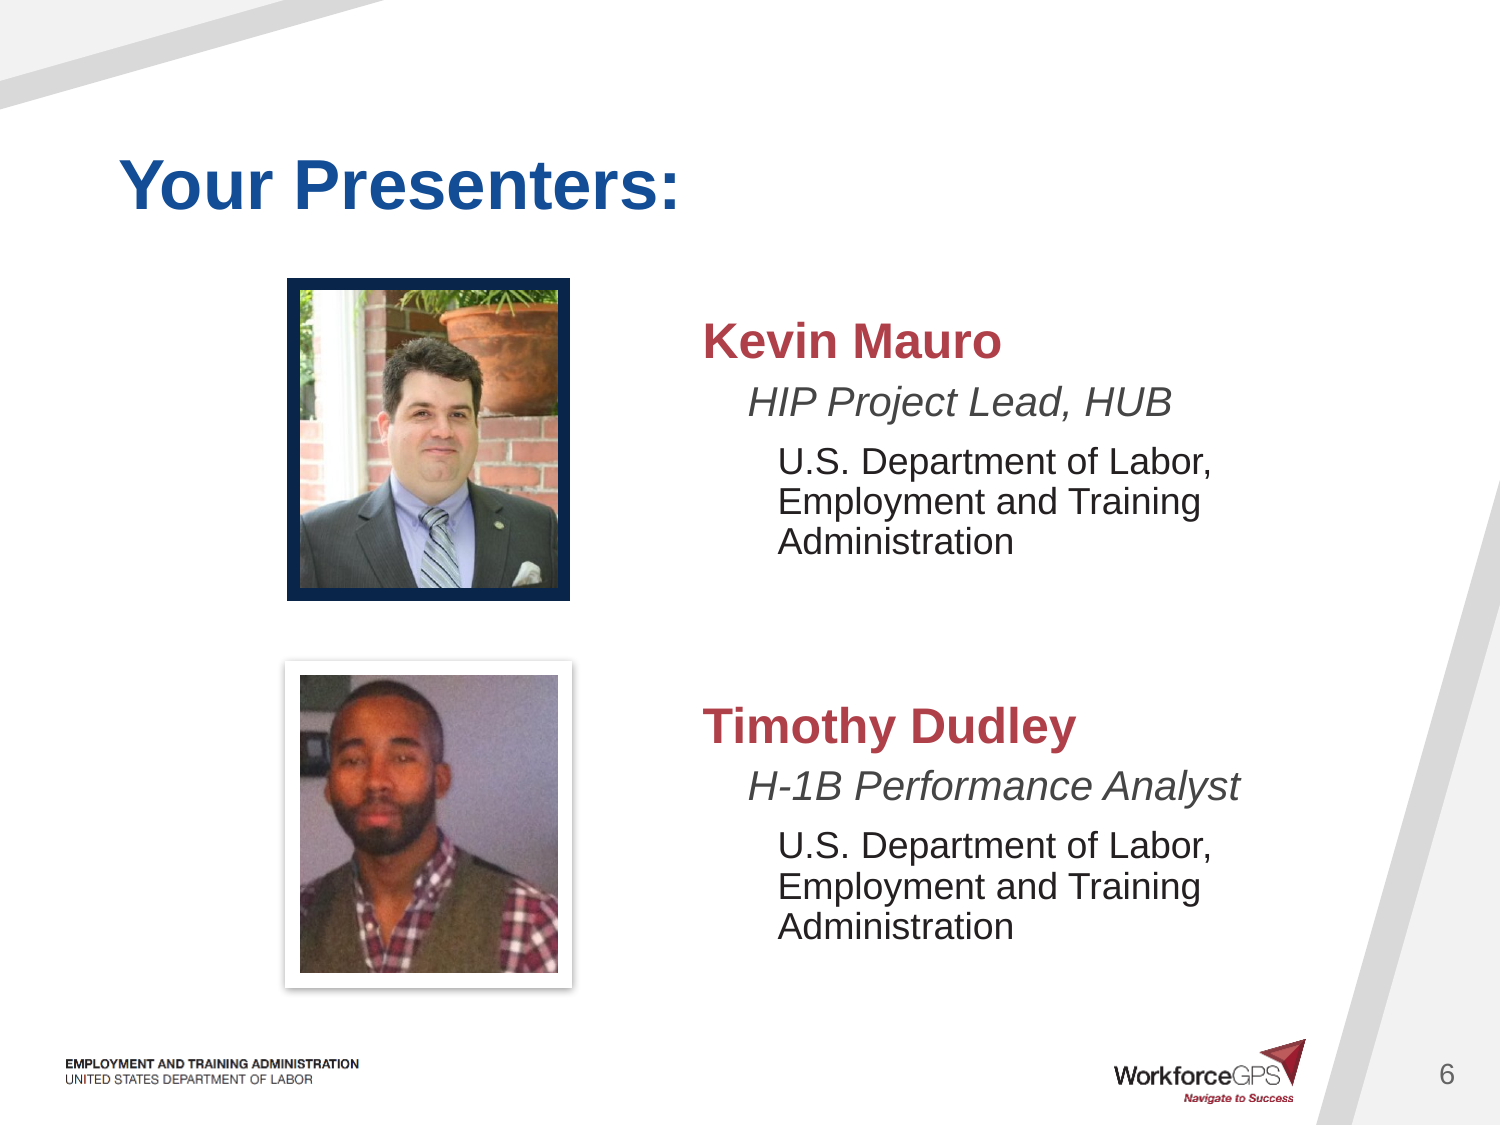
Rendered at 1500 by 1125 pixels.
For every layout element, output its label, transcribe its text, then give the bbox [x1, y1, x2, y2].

picture [299, 290, 558, 589]
picture [299, 675, 558, 974]
picture [1112, 1038, 1308, 1105]
slide_number 6 [1260, 1042, 1471, 1103]
list Timothy Dudley H-1B Performance Analyst U.S. Department of Labor, Employment and Training Administration [687, 675, 1341, 974]
list Kevin Mauro HIP Project Lead, HUB U.S. Department of Labor, Employment and Training Administration [687, 290, 1341, 589]
picture [59, 1053, 370, 1092]
